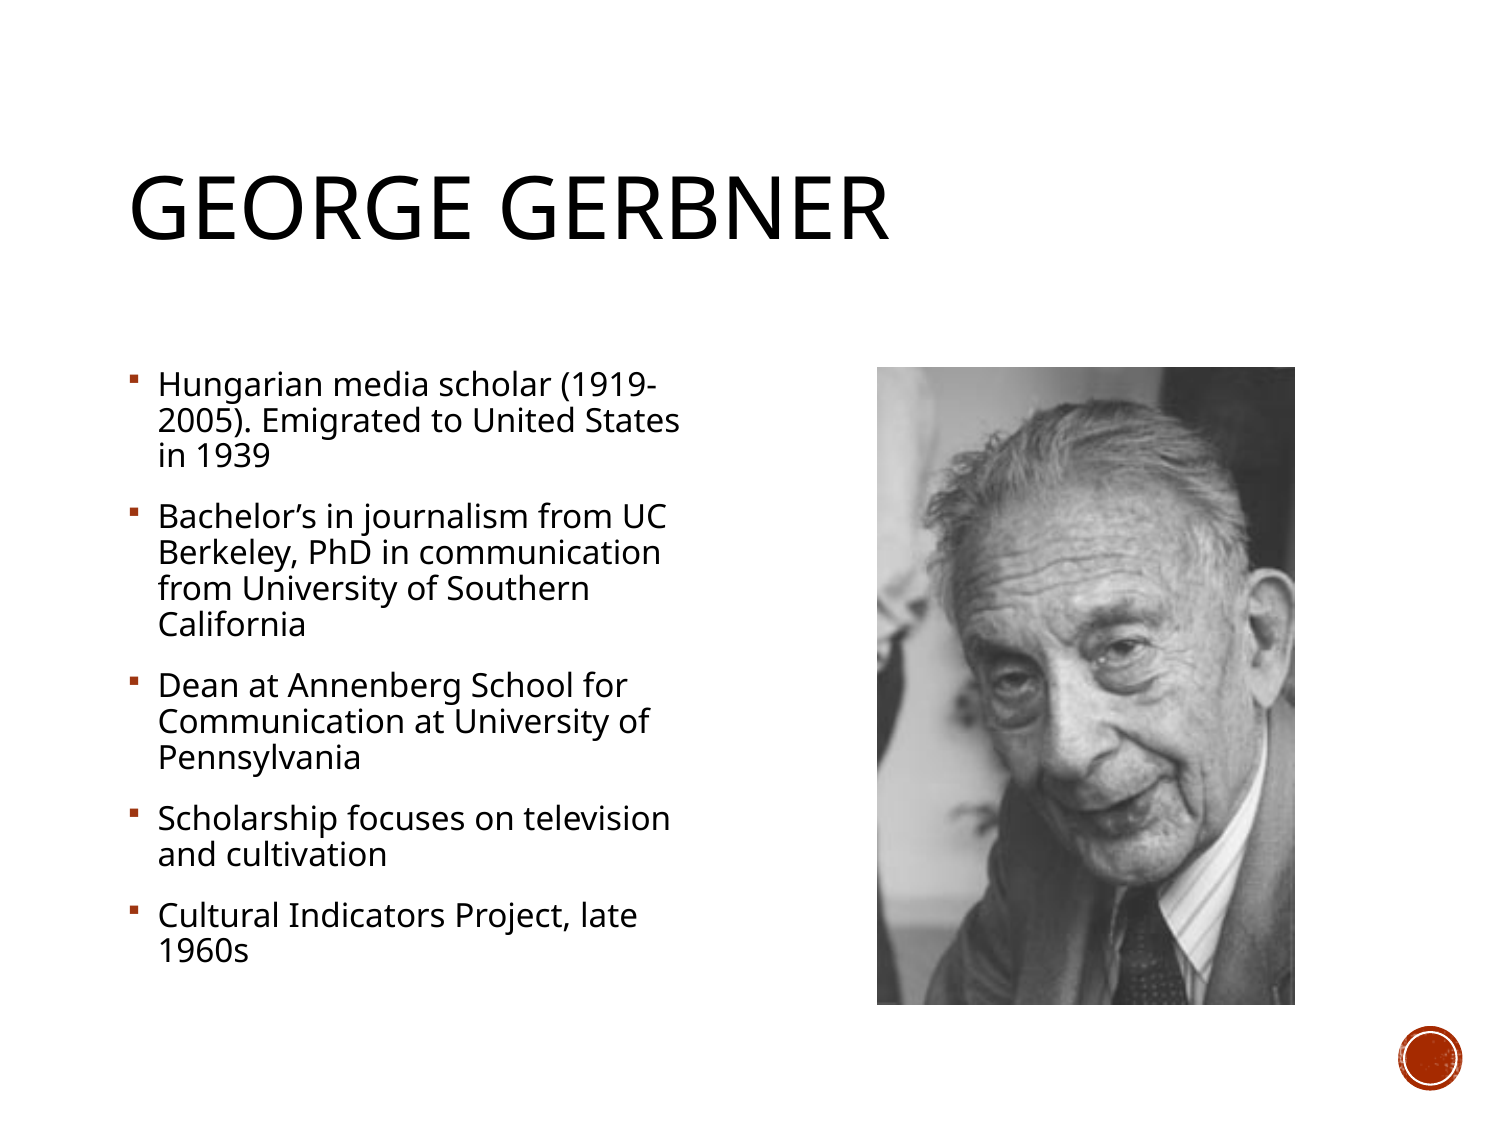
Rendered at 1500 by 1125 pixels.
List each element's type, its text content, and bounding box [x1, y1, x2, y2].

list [880, 369, 1294, 1004]
title George Gerbner [112, 79, 1388, 344]
list Hungarian media scholar (1919-2005). Emigrated to United States in 1939 Bachelor’s in journalism from UC Berkeley, PhD in communication from University of Southern California Dean at Annenberg School for Communication at University of Pennsylvania Scholarship focuses on television and cultivation Cultural Indicators Project, late 1960s [112, 360, 713, 1013]
